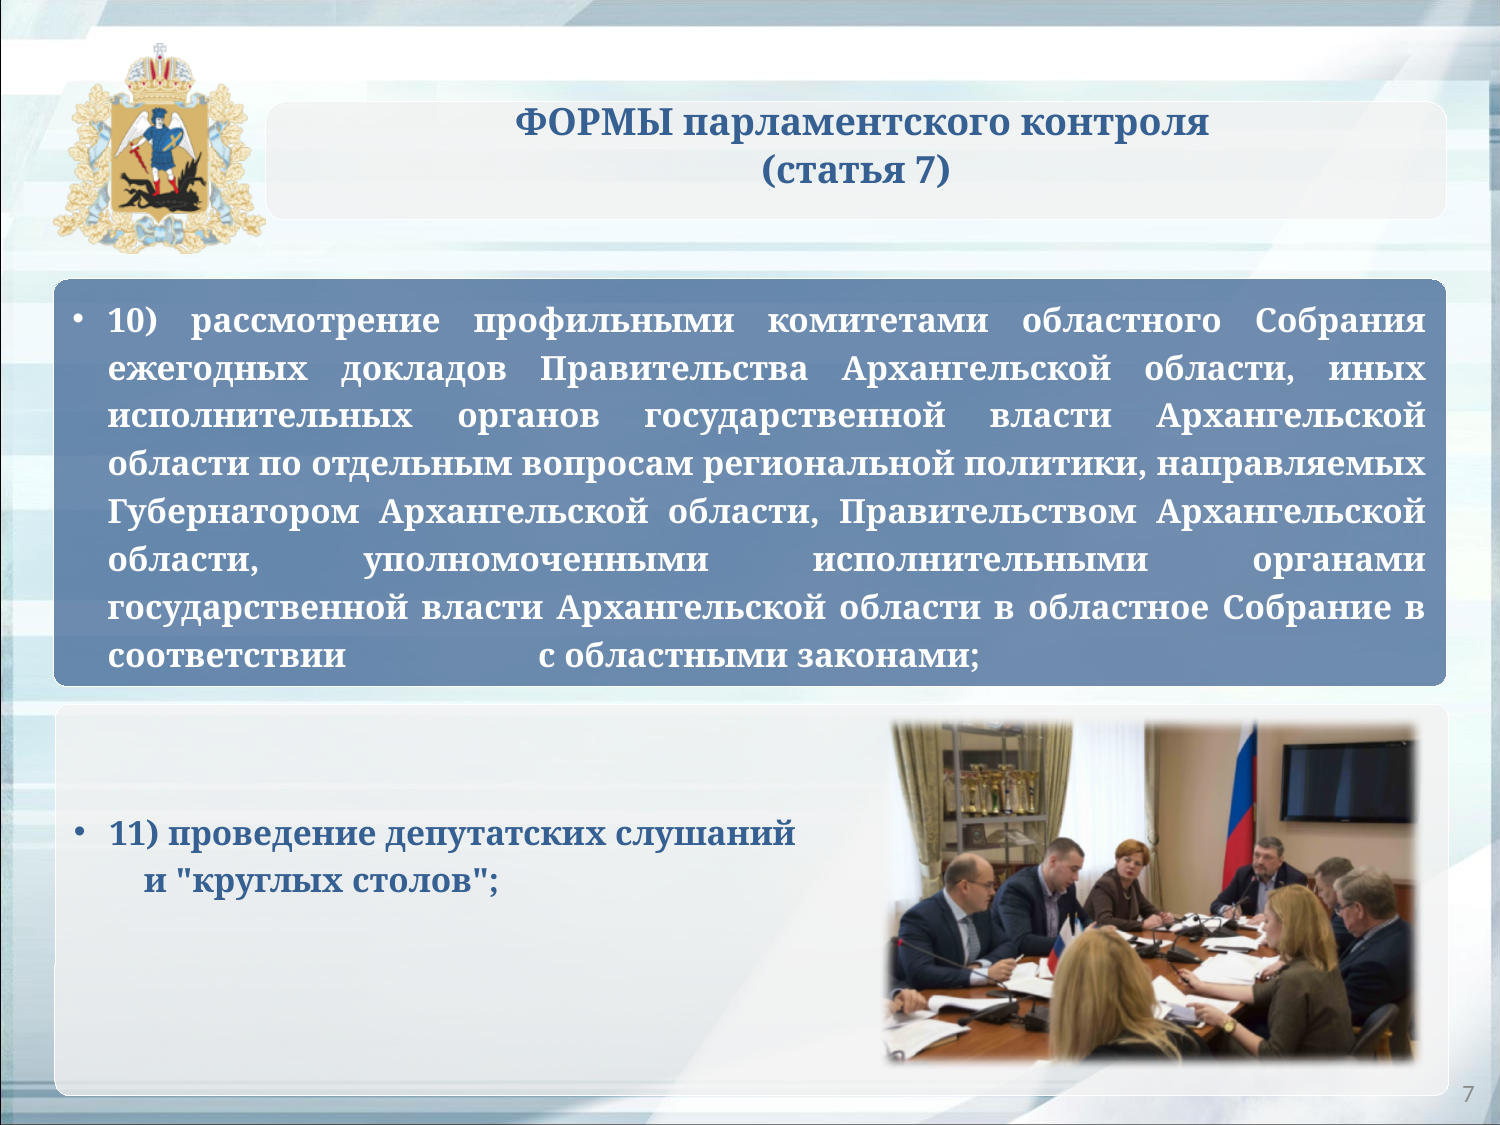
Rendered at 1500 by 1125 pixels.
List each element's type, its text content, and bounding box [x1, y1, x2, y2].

text_box 11) проведение депутатских слушаний и "круглых столов"; [54, 704, 1449, 1096]
text_box ФОРМЫ парламентского контроля (статья 7) [269, 101, 1447, 220]
picture [0, 0, 1500, 1125]
slide_number 7 [1139, 1062, 1490, 1122]
text_box 10) рассмотрение профильными комитетами областного Собрания ежегодных докладов Правительства Архангельской области, иных исполнительных органов государственной власти Архангельской области по отдельным вопросам региональной политики, направляемых Губернатором Архангельской области, Правительством Архангельской области, уполномоченными исполнительными органами государственной власти Архангельской области в областное Собрание в соответствии с областными законами; [53, 278, 1447, 687]
